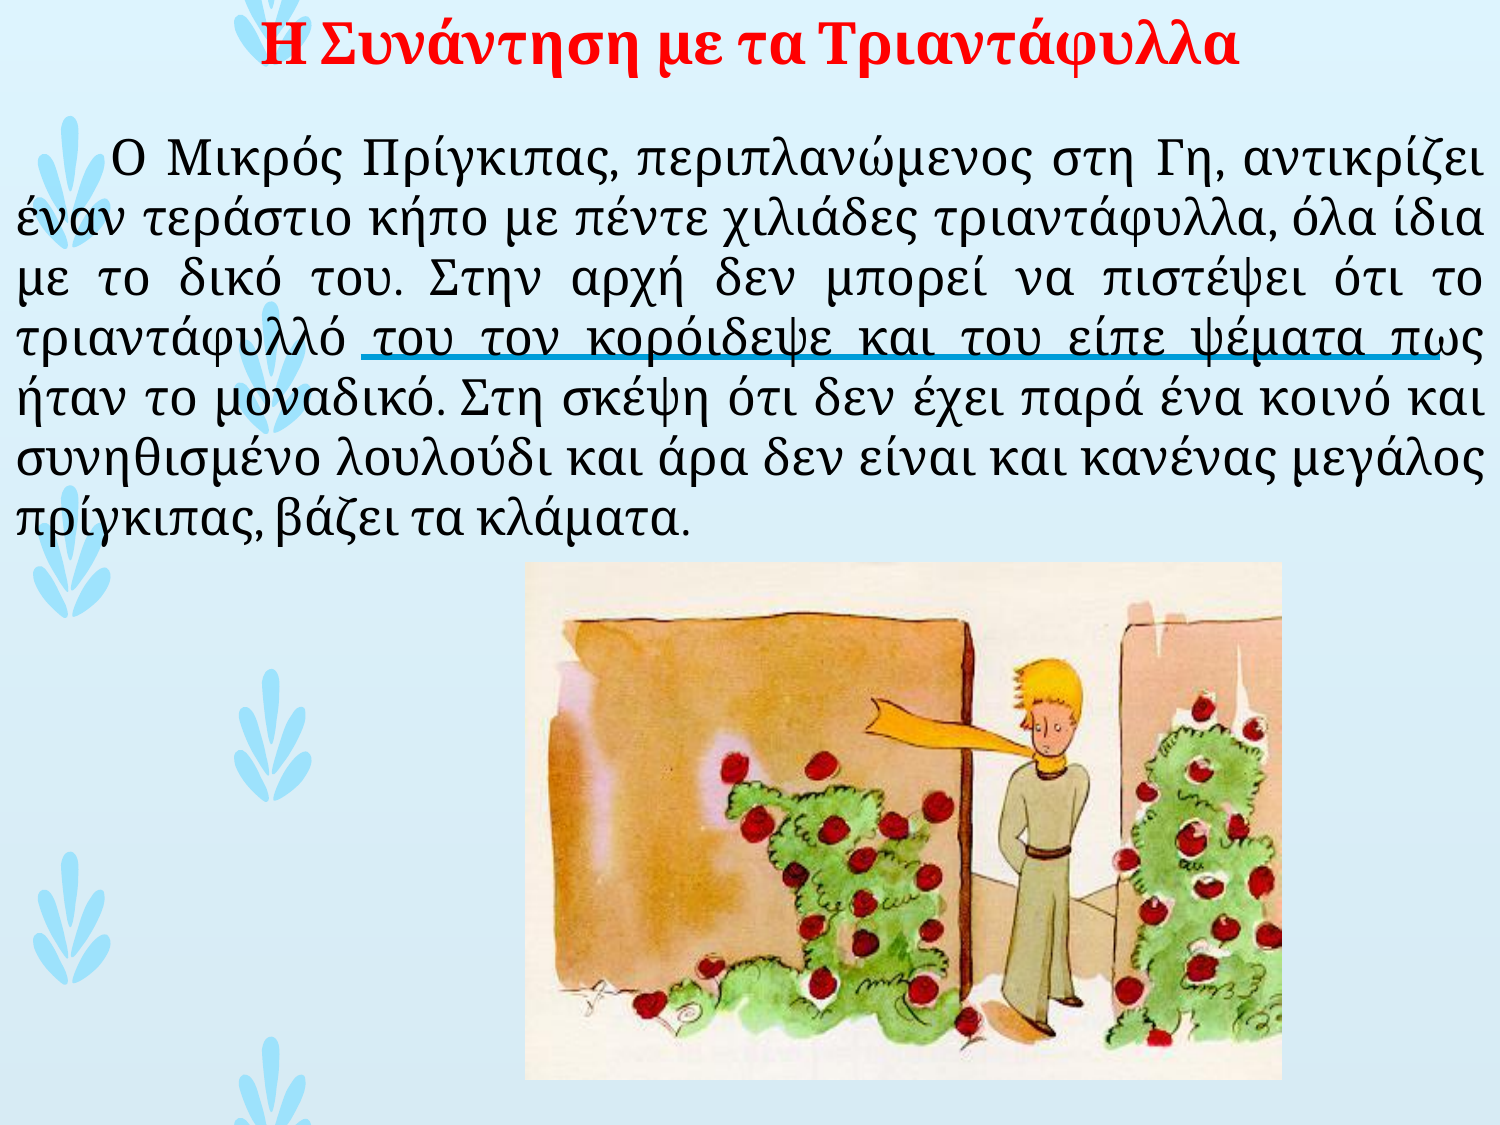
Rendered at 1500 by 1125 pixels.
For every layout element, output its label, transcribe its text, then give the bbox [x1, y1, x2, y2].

picture [525, 562, 1282, 1080]
text_box Η Συνάντηση με τα Τριαντάφυλλα Ο Μικρός Πρίγκιπας, περιπλανώμενος στη Γη, αντικρίζει έναν τεράστιο κήπο με πέντε χιλιάδες τριαντάφυλλα, όλα ίδια με το δικό του. Στην αρχή δεν μπορεί να πιστέψει ότι το τριαντάφυλλό του τον κορόιδεψε και του είπε ψέματα πως ήταν το μοναδικό. Στη σκέψη ότι δεν έχει παρά ένα κοινό και συνηθισμένο λουλούδι και άρα δεν είναι και κανένας μεγάλος πρίγκιπας, βάζει τα κλάματα. [0, 0, 1500, 554]
